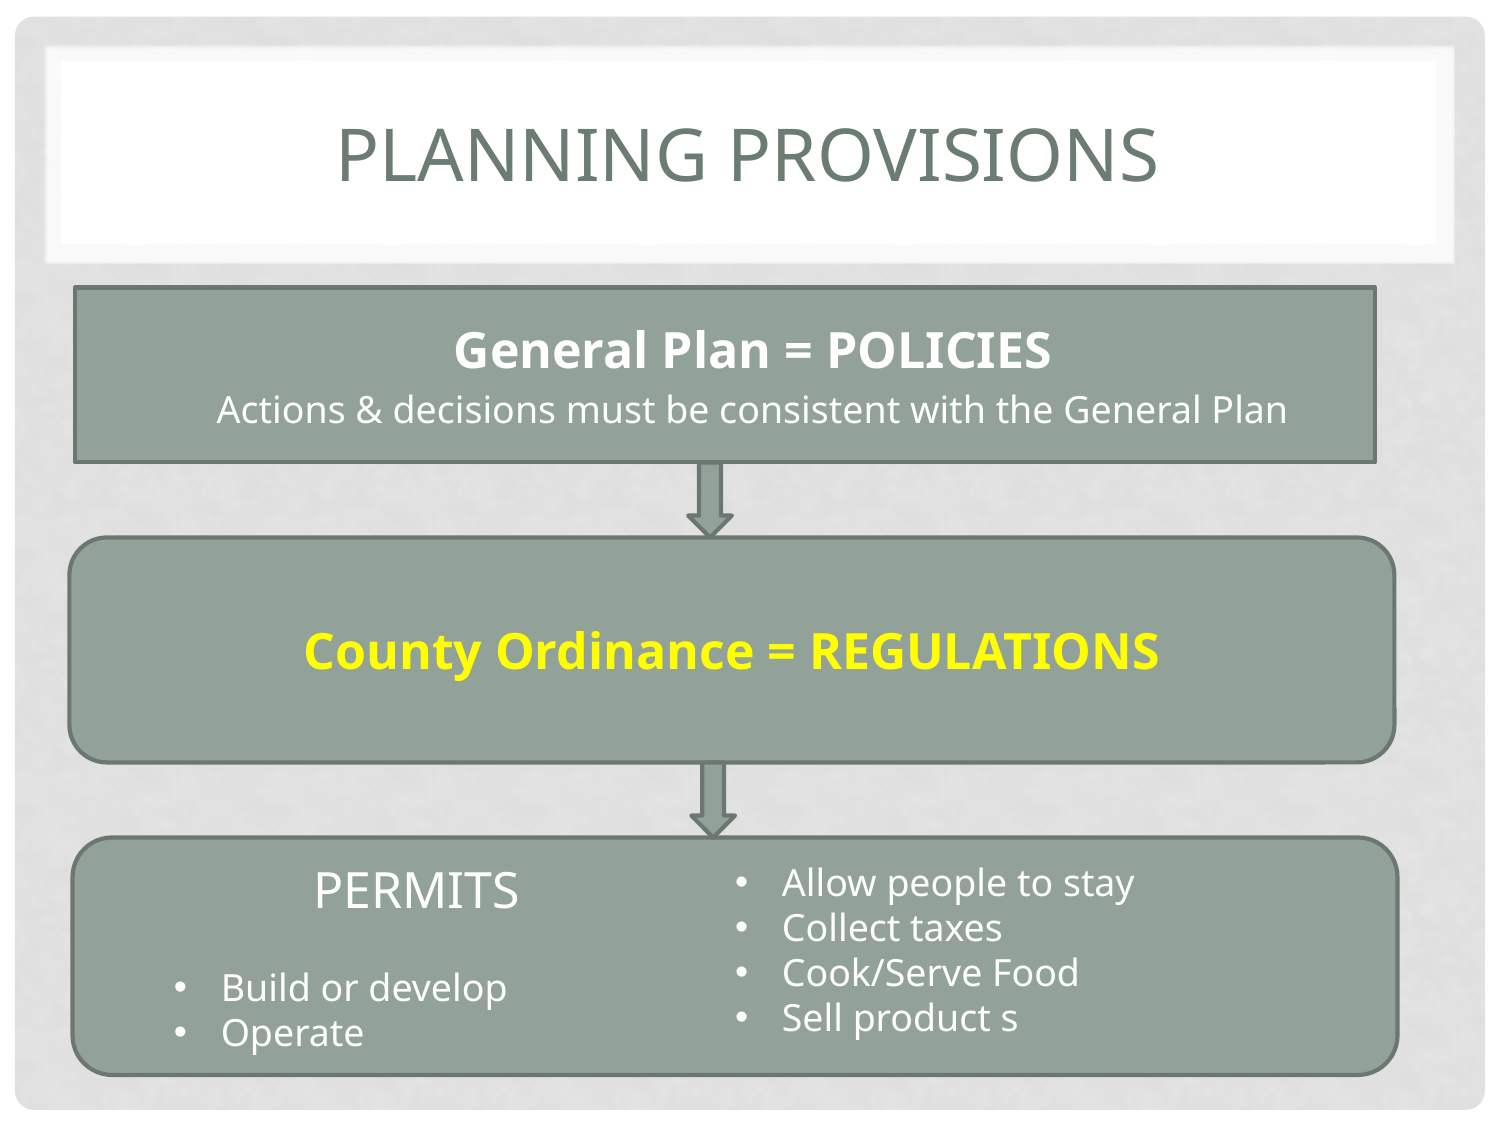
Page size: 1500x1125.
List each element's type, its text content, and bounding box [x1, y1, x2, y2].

list General Plan = POLICIES Actions & decisions must be consistent with the General Plan [73, 285, 1377, 464]
text_box PERMITS Build or develop Operate Allow people to stay Collect taxes Cook/Serve Food Sell product s [70, 835, 1400, 1078]
text_box [689, 760, 737, 840]
text_box [686, 460, 734, 540]
text_box County Ordinance = REGULATIONS [67, 535, 1397, 765]
title Planning provisions [69, 66, 1425, 238]
